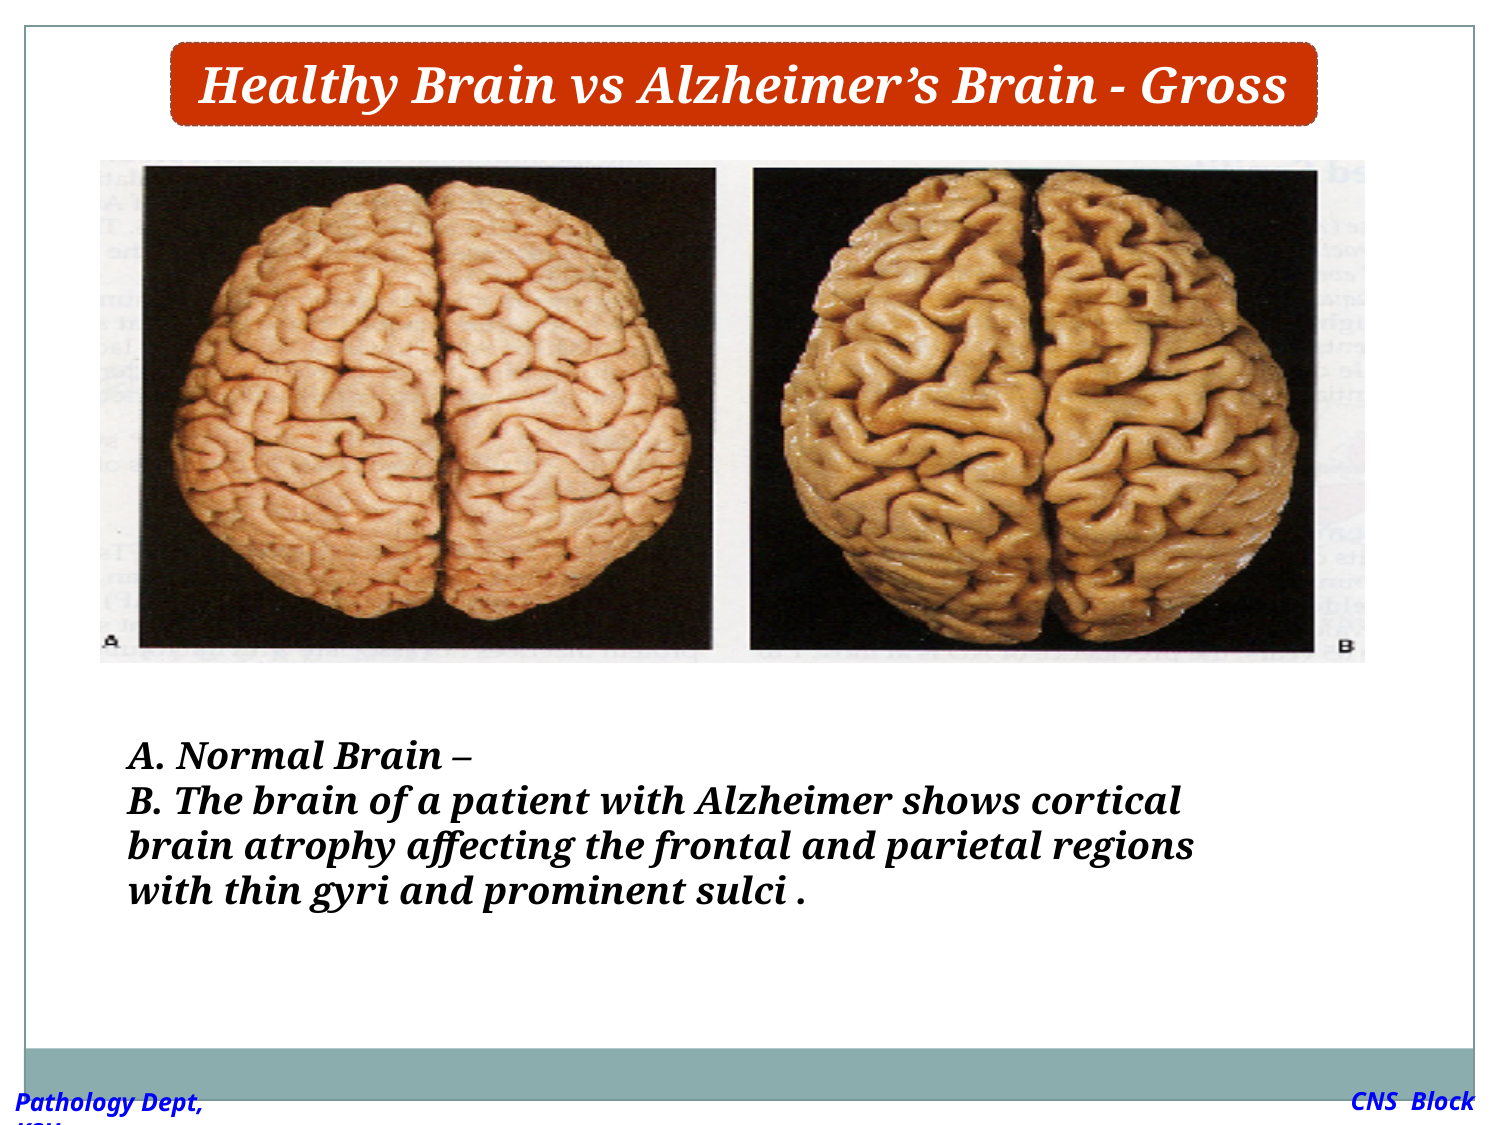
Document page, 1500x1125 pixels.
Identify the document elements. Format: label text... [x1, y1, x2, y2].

text_box A. Normal Brain – B. The brain of a patient with Alzheimer shows cortical brain atrophy affecting the frontal and parietal regions with thin gyri and prominent sulci . [112, 724, 1294, 920]
text_box Healthy Brain vs Alzheimer’s Brain - Gross [170, 41, 1318, 127]
text_box CNS Block [1335, 1078, 1500, 1123]
text_box Pathology Dept, KSU [0, 1079, 258, 1125]
picture [100, 160, 1365, 663]
